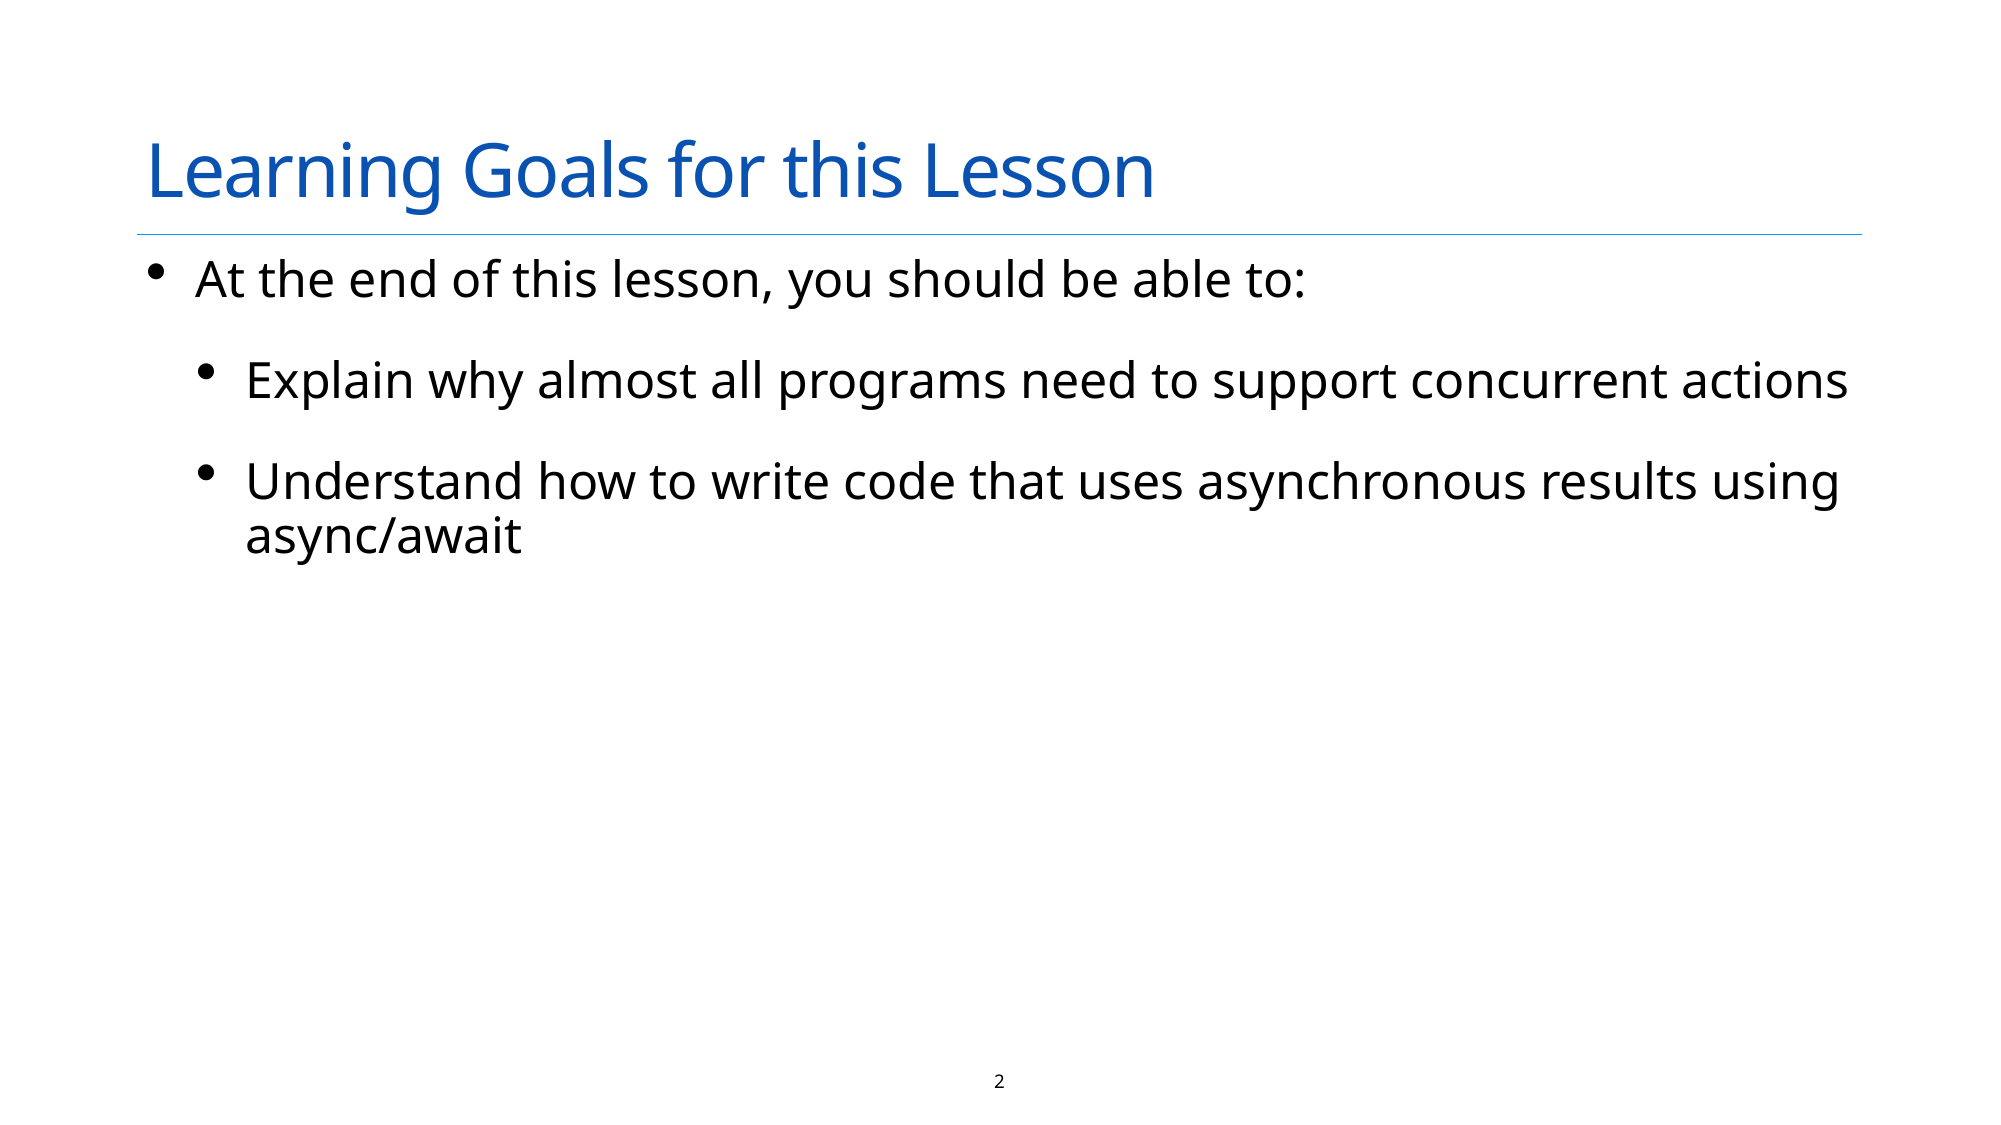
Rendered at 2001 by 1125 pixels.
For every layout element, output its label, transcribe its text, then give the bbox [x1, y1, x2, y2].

list At the end of this lesson, you should be able to: Explain why almost all programs need to support concurrent actions Understand how to write code that uses asynchronous results using async/await [136, 245, 1863, 961]
title Learning Goals for this Lesson [136, 2, 1863, 221]
slide_number 2 [980, 1063, 1019, 1105]
